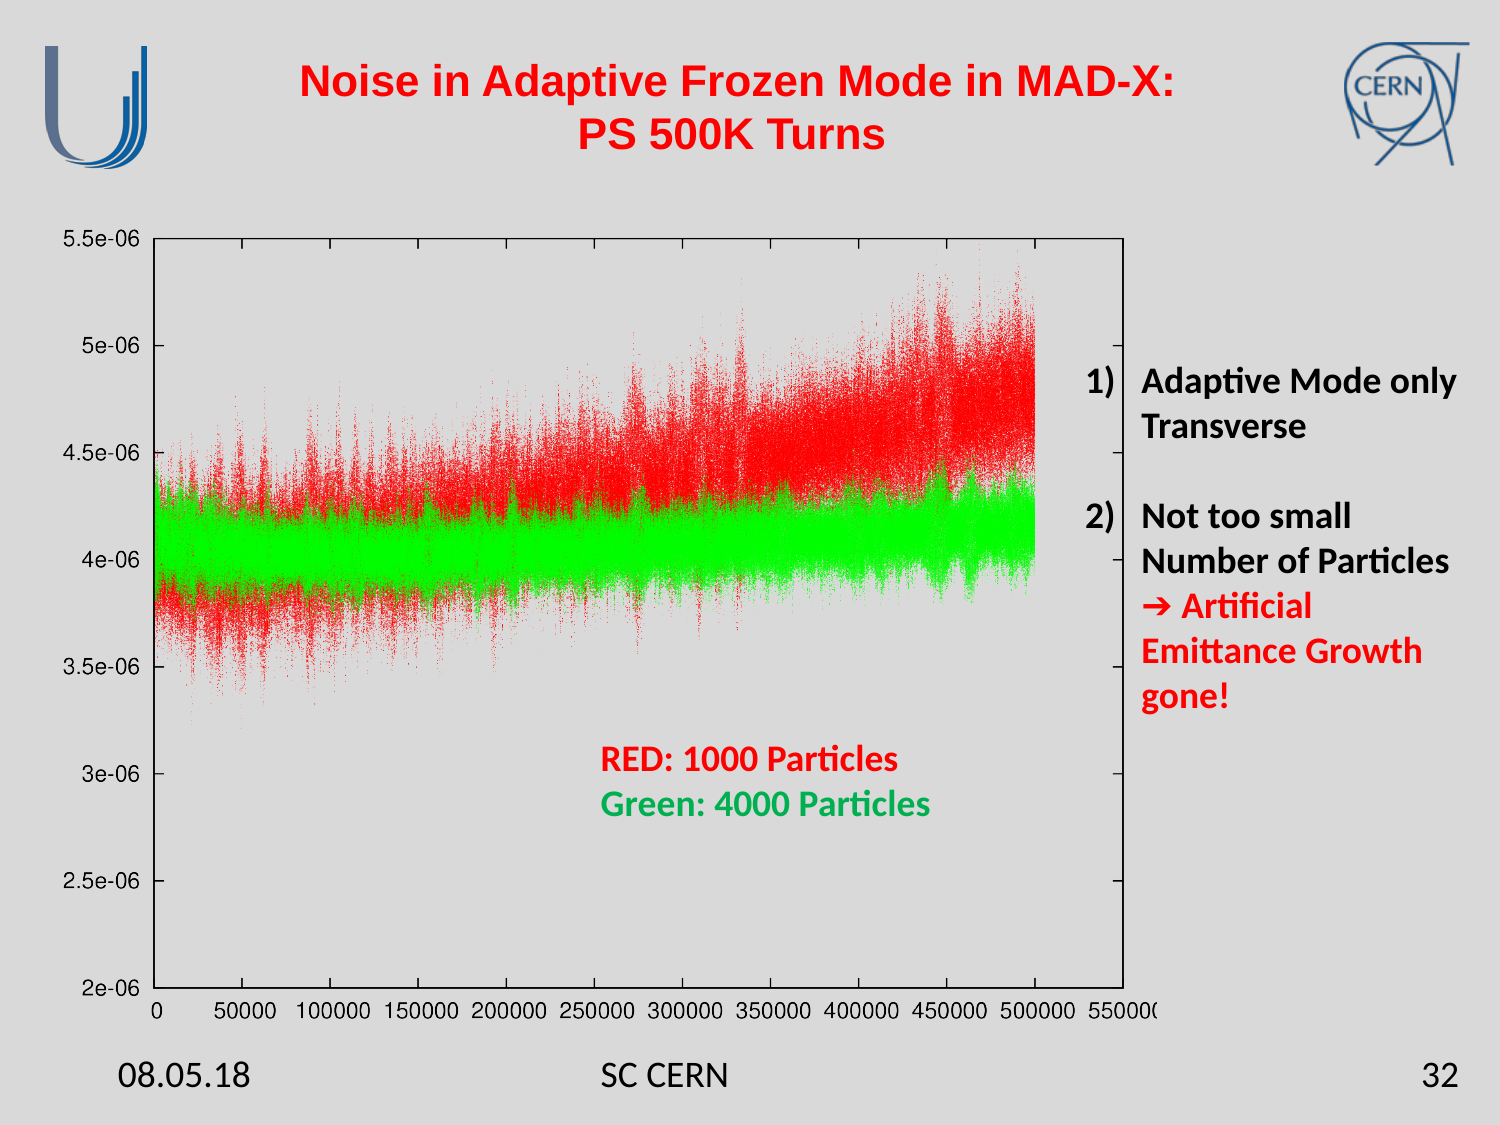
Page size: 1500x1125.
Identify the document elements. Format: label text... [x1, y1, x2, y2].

text_box Adaptive Mode only Transverse Not too small Number of Particles ➔ Artificial Emittance Growth gone! [1162, 348, 1483, 724]
slide_number 32 [1406, 1042, 1483, 1103]
title Noise in Adaptive Frozen Mode in MAD-X: PS 500K Turns [148, 45, 1329, 168]
picture [44, 45, 148, 170]
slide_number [103, 1042, 441, 1103]
picture [1343, 41, 1471, 167]
picture [63, 229, 1158, 1019]
footer SC CERN [585, 1042, 1093, 1103]
